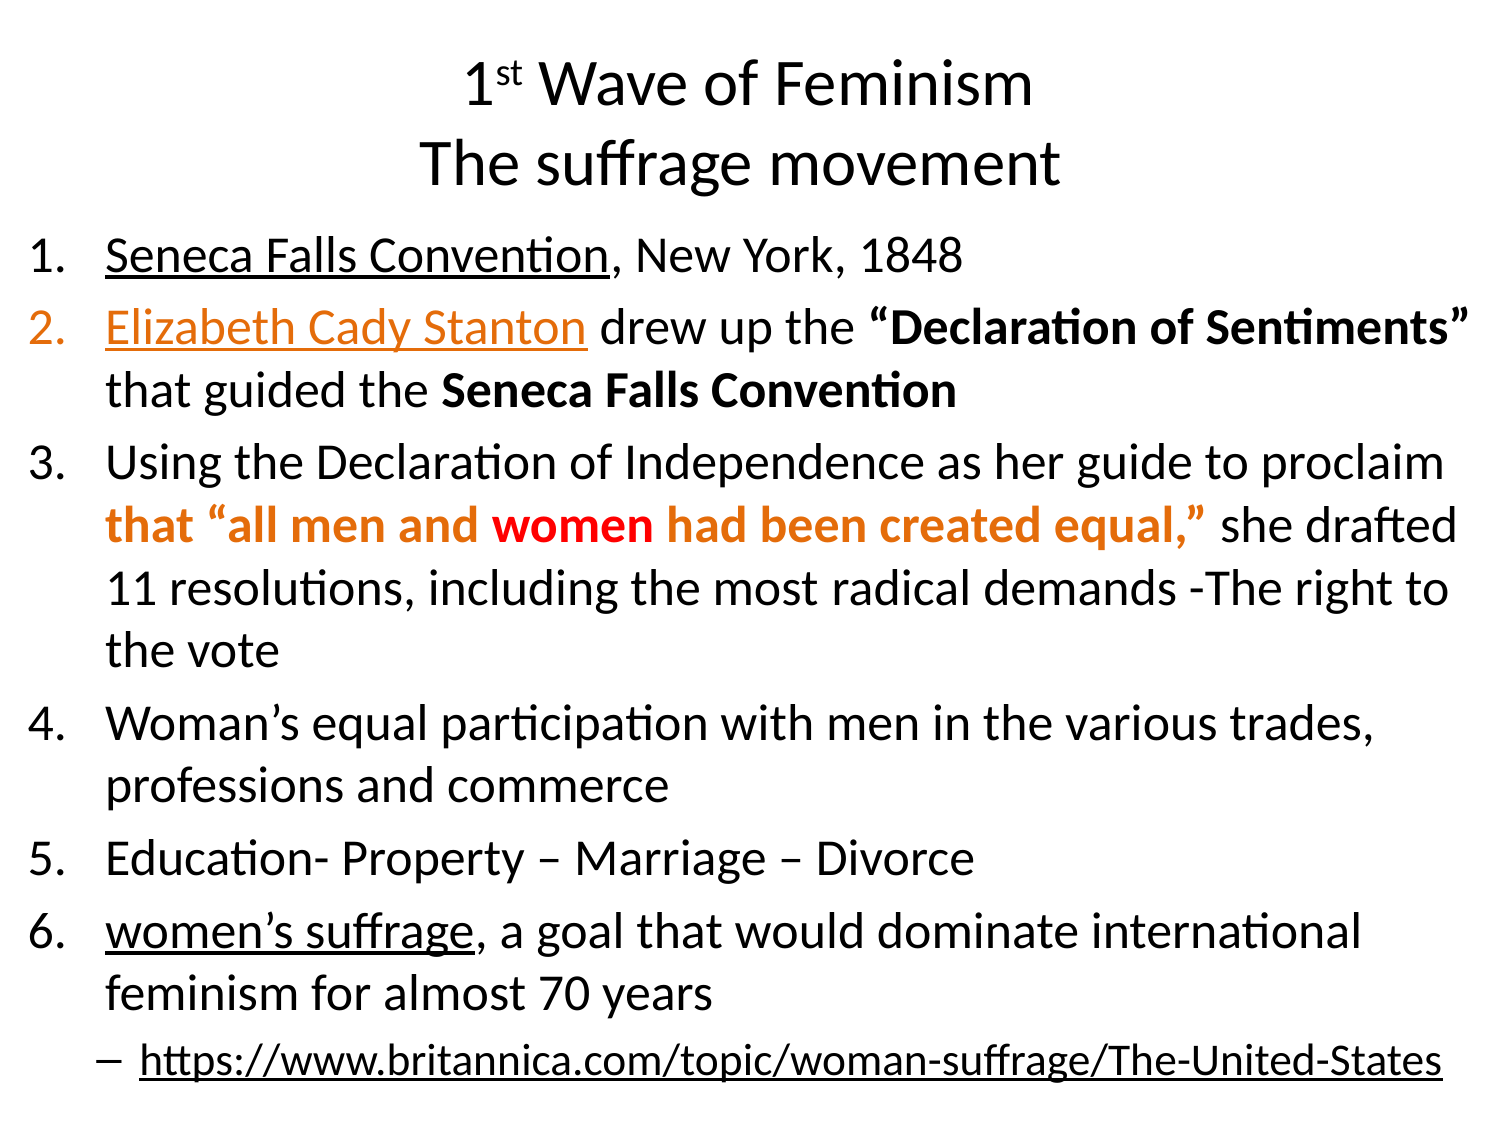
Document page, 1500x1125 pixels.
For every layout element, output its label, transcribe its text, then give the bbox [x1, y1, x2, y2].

list Seneca Falls Convention, New York, 1848 Elizabeth Cady Stanton drew up the “Declaration of Sentiments” that guided the Seneca Falls Convention Using the Declaration of Independence as her guide to proclaim that “all men and women had been created equal,” she drafted 11 resolutions, including the most radical demands -The right to the vote Woman’s equal participation with men in the various trades, professions and commerce Education- Property – Marriage – Divorce women’s suffrage, a goal that would dominate international feminism for almost 70 years https://www.britannica.com/topic/woman-suffrage/The-United-States [12, 212, 1500, 1100]
title 1st Wave of Feminism The suffrage movement [73, 24, 1424, 212]
